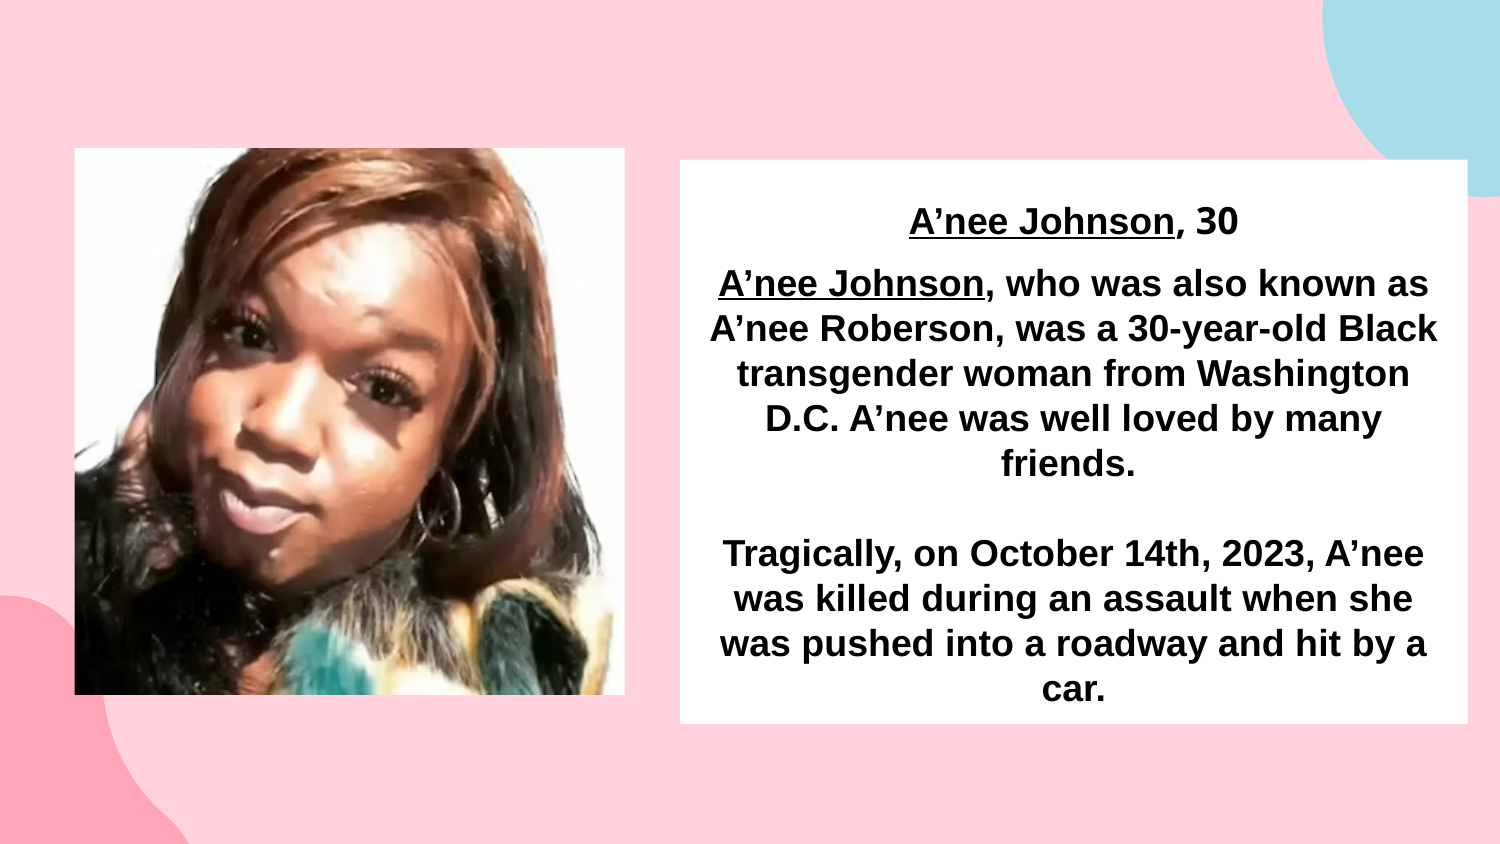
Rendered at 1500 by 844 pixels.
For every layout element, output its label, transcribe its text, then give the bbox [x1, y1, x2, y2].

picture [74, 148, 625, 696]
text_box A’nee Johnson, 30 A’nee Johnson, who was also known as A’nee Roberson, was a 30-year-old Black transgender woman from Washington D.C. A’nee was well loved by many friends. Tragically, on October 14th, 2023, A’nee was killed during an assault when she was pushed into a roadway and hit by a car. [680, 159, 1468, 724]
